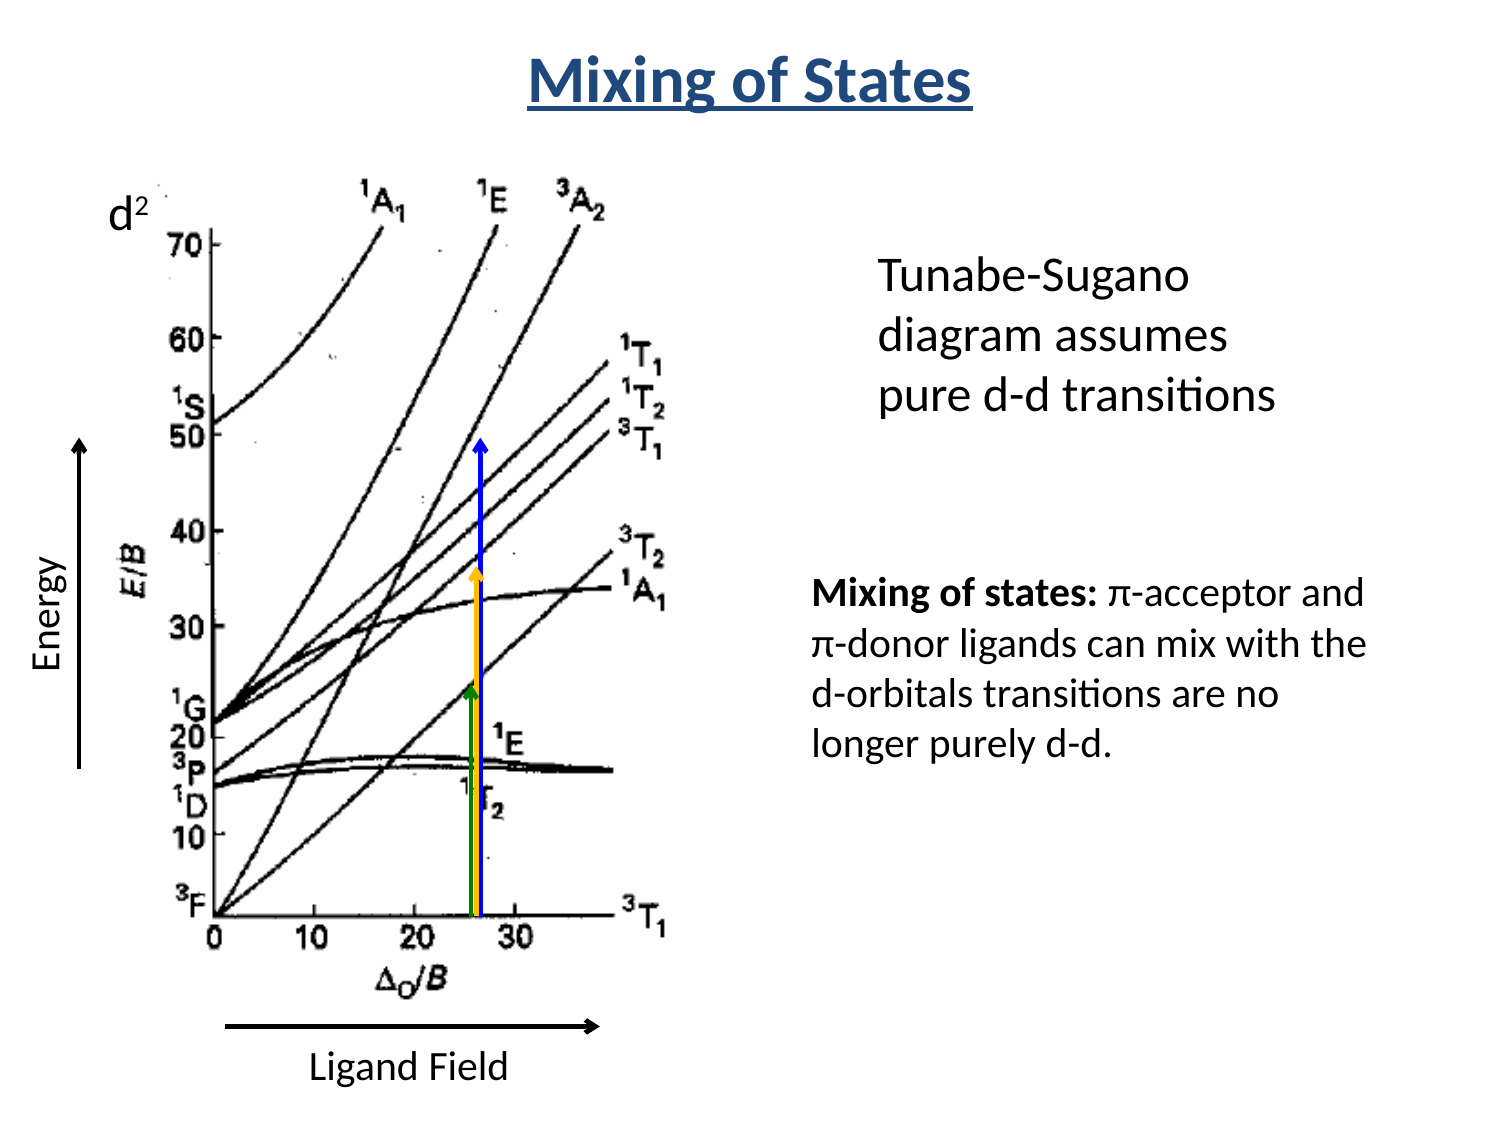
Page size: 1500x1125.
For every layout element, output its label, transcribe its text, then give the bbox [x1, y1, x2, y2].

text_box Mixing of States [74, 0, 1425, 151]
text_box Ligand Field [138, 1031, 680, 1097]
text_box Tunabe-Sugano diagram assumes pure d-d transitions [862, 233, 1311, 429]
picture [100, 161, 712, 1007]
text_box Mixing of states: π-acceptor and π-donor ligands can mix with the d-orbitals transitions are no longer purely d-d. [796, 557, 1394, 773]
text_box Energy [10, 344, 76, 885]
